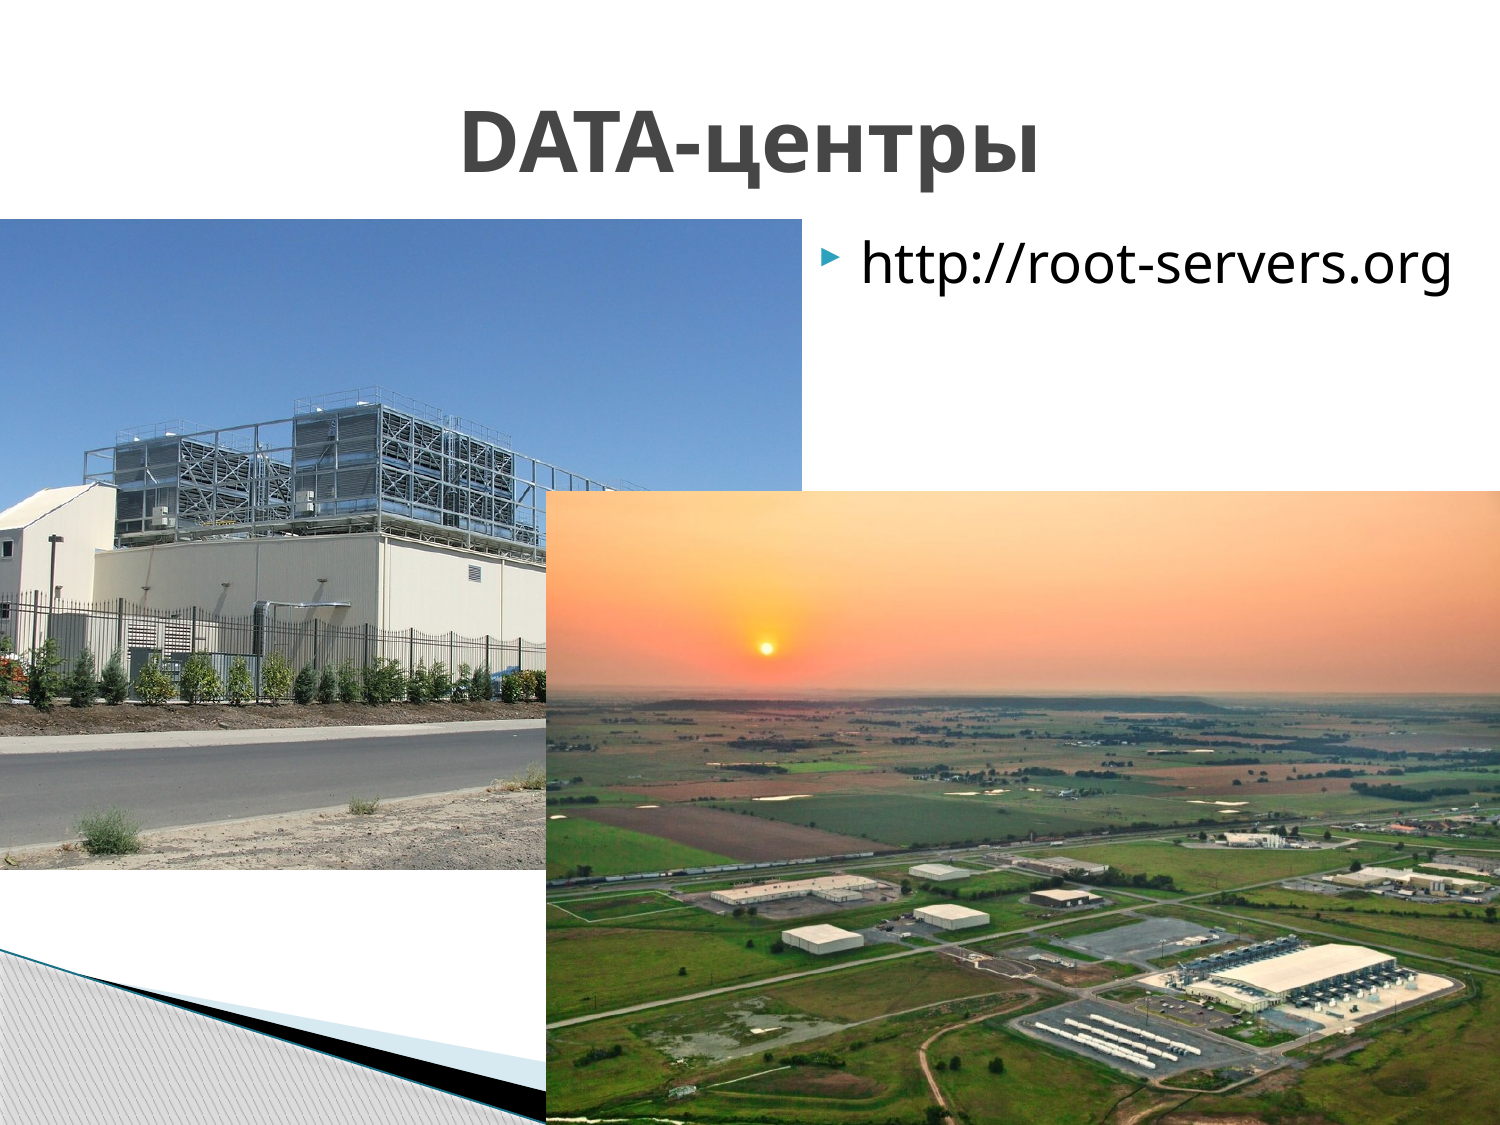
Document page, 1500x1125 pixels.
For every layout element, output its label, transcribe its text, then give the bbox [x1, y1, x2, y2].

picture [0, 219, 1500, 1125]
title DATA-центры [75, 45, 1425, 233]
list http://root-servers.org [807, 219, 1500, 491]
